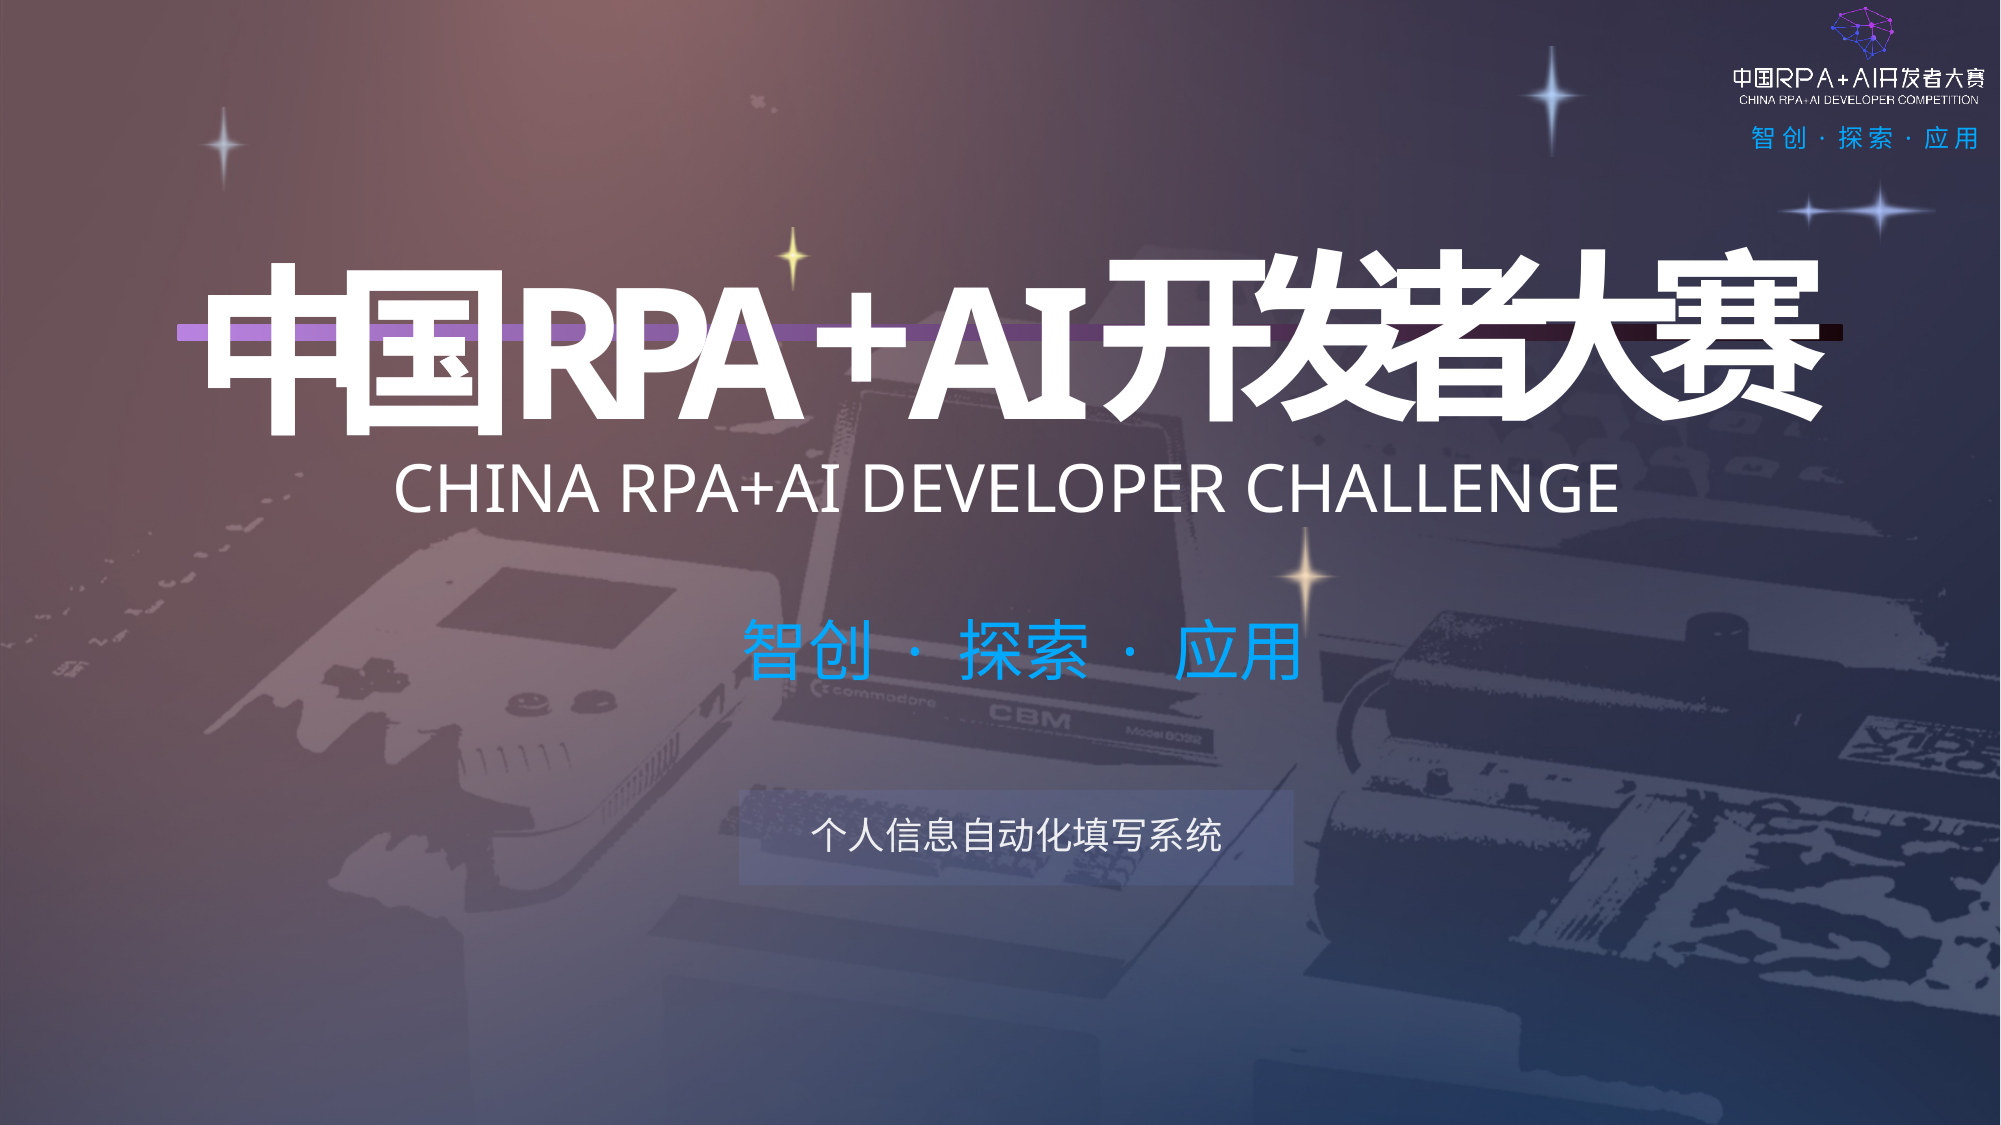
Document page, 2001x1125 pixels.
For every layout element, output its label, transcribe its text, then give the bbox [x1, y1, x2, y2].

text_box 个人信息自动化填写系统 [738, 790, 1294, 886]
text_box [177, 228, 558, 466]
picture [0, 0, 2001, 1125]
